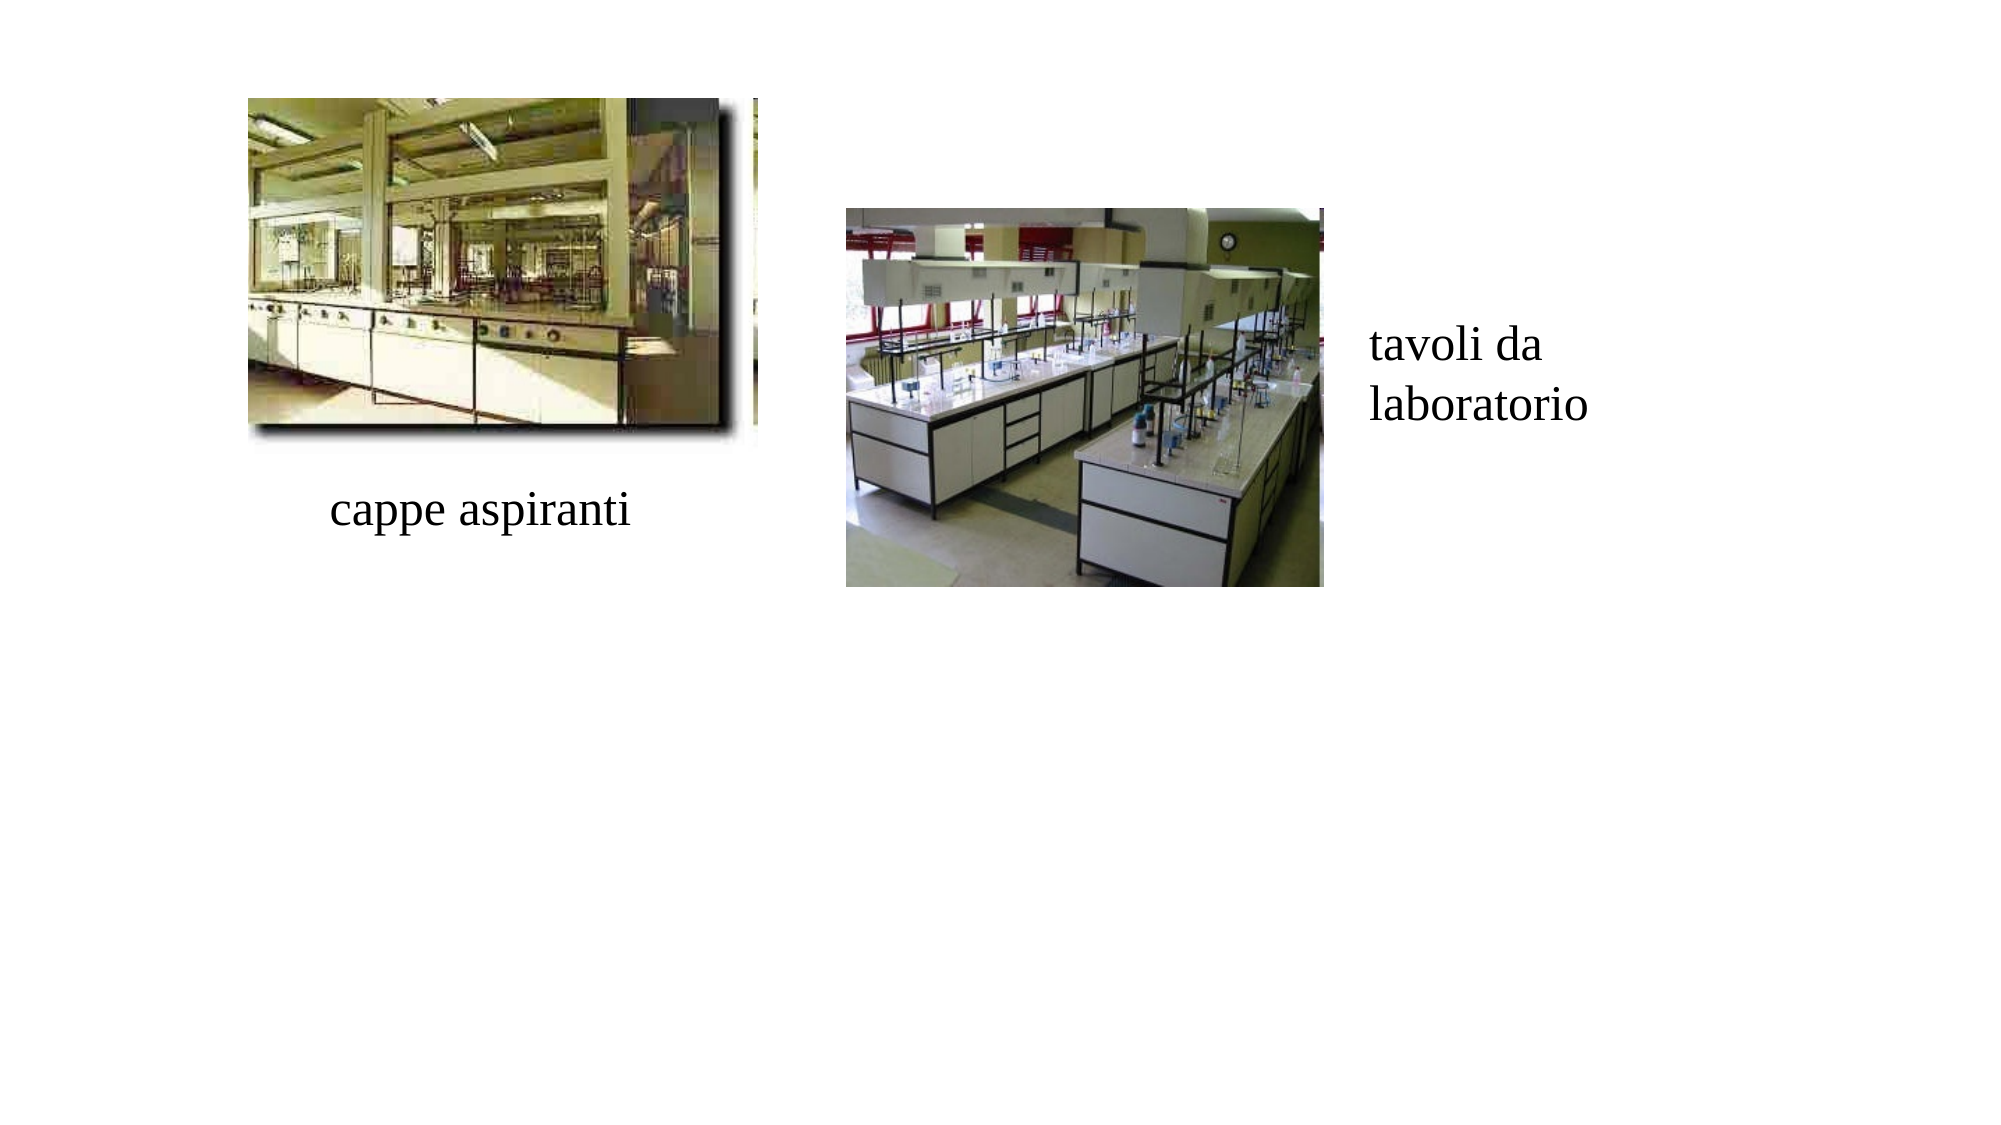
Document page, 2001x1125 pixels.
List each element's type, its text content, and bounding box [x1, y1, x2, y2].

text_box tavoli da laboratorio [1354, 302, 1614, 438]
text_box cappe aspiranti [314, 468, 658, 543]
picture [248, 98, 758, 454]
picture [846, 208, 1324, 587]
